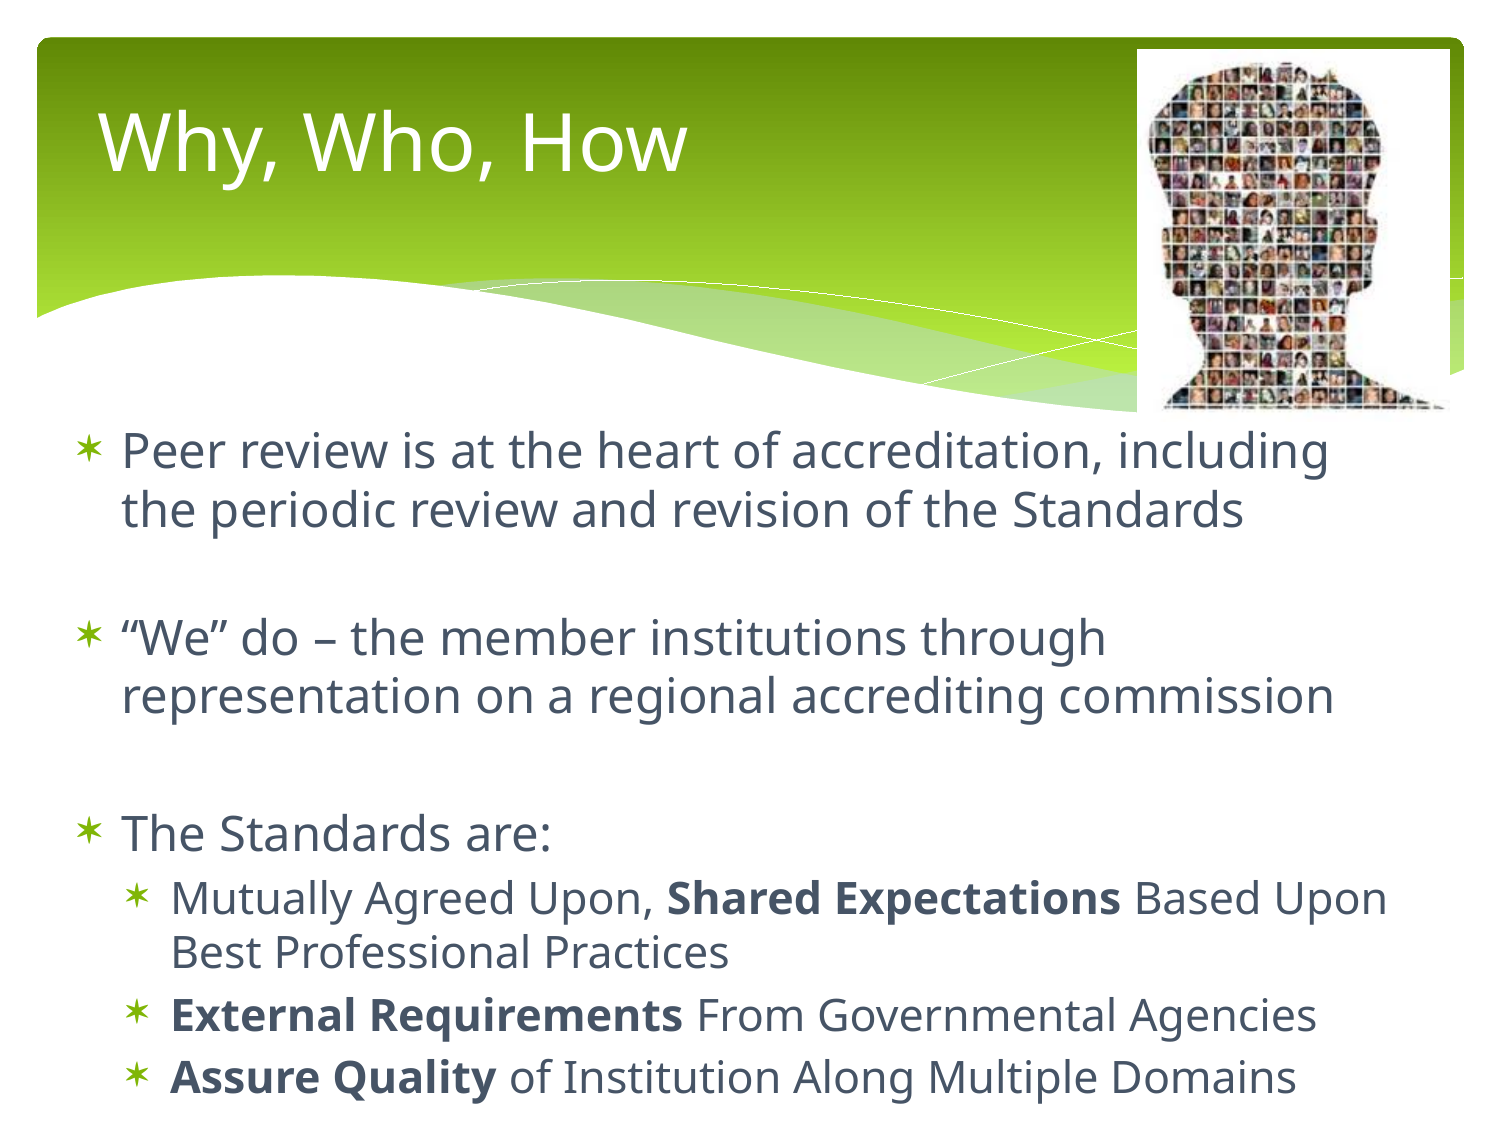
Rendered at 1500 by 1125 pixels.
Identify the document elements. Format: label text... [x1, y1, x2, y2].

list Peer review is at the heart of accreditation, including the periodic review and revision of the Standards “We” do – the member institutions through representation on a regional accrediting commission The Standards are: Mutually Agreed Upon, Shared Expectations Based Upon Best Professional Practices External Requirements From Governmental Agencies Assure Quality of Institution Along Multiple Domains [62, 412, 1413, 1114]
picture [1137, 49, 1451, 423]
title Why, Who, How [75, 45, 713, 233]
